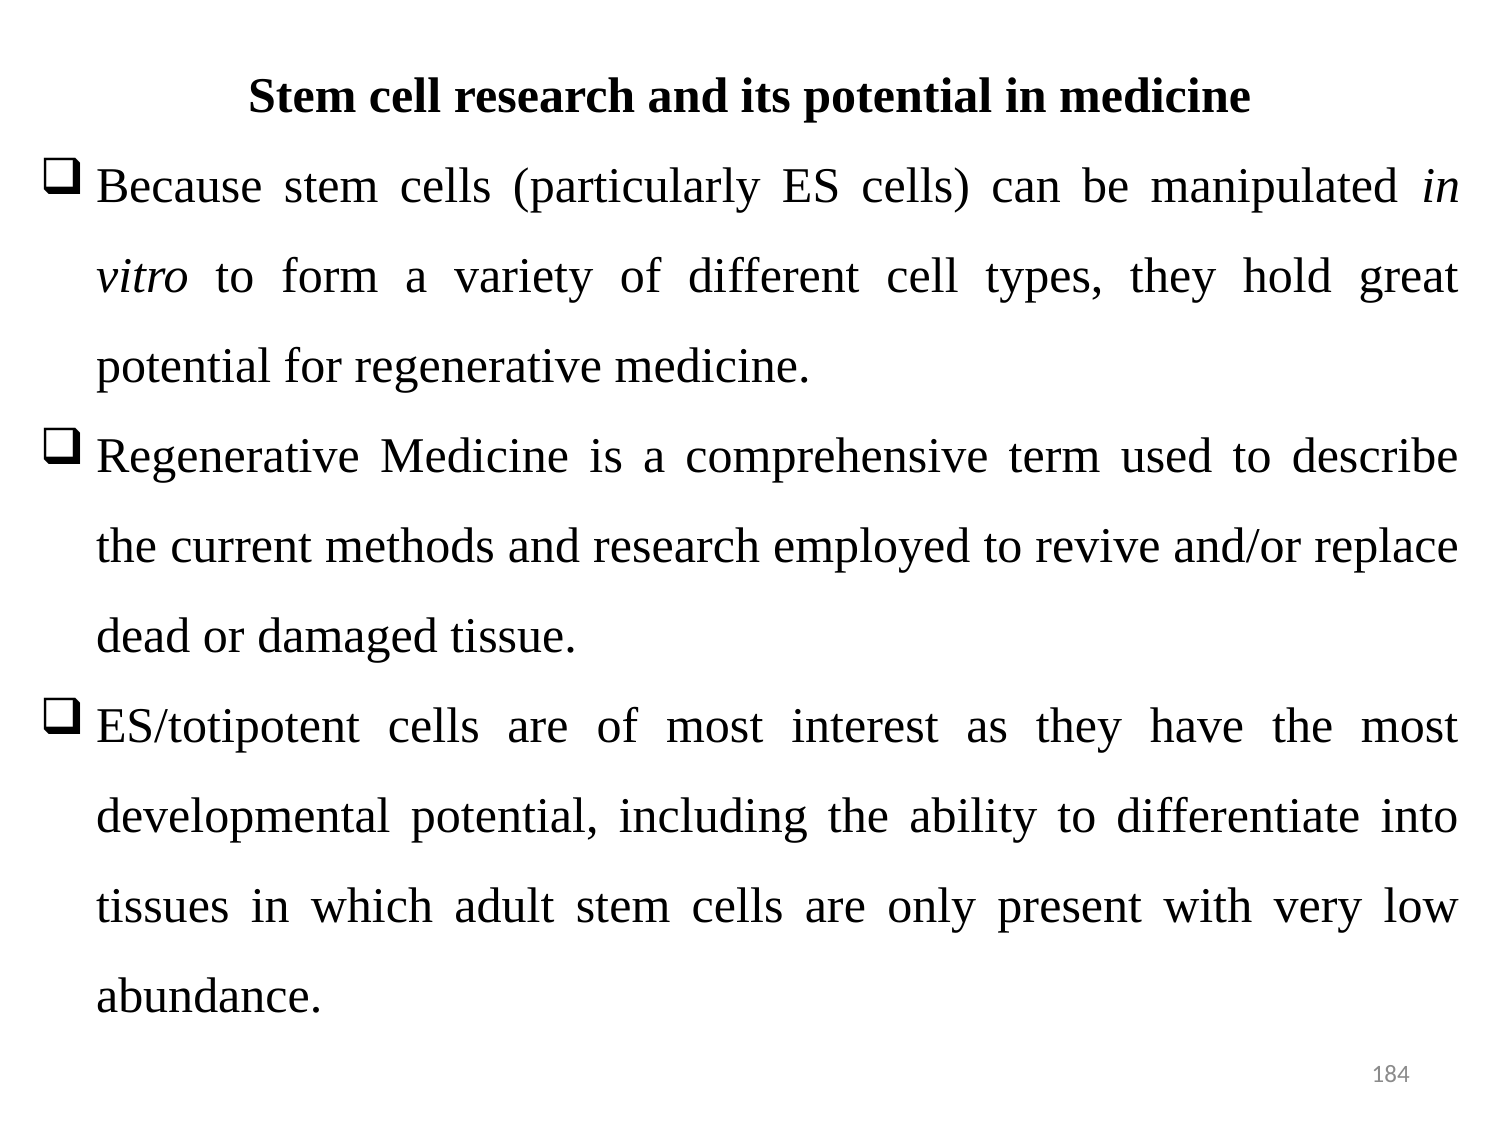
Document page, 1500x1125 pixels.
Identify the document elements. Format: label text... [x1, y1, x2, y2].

slide_number 184 [1074, 1042, 1425, 1103]
text_box Stem cell research and its potential in medicine Because stem cells (particularly ES cells) can be manipulated in vitro to form a variety of different cell types, they hold great potential for regenerative medicine. Regenerative Medicine is a comprehensive term used to describe the current methods and research employed to revive and/or replace dead or damaged tissue. ES/totipotent cells are of most interest as they have the most developmental potential, including the ability to differentiate into tissues in which adult stem cells are only present with very low abundance. [24, 24, 1475, 1030]
